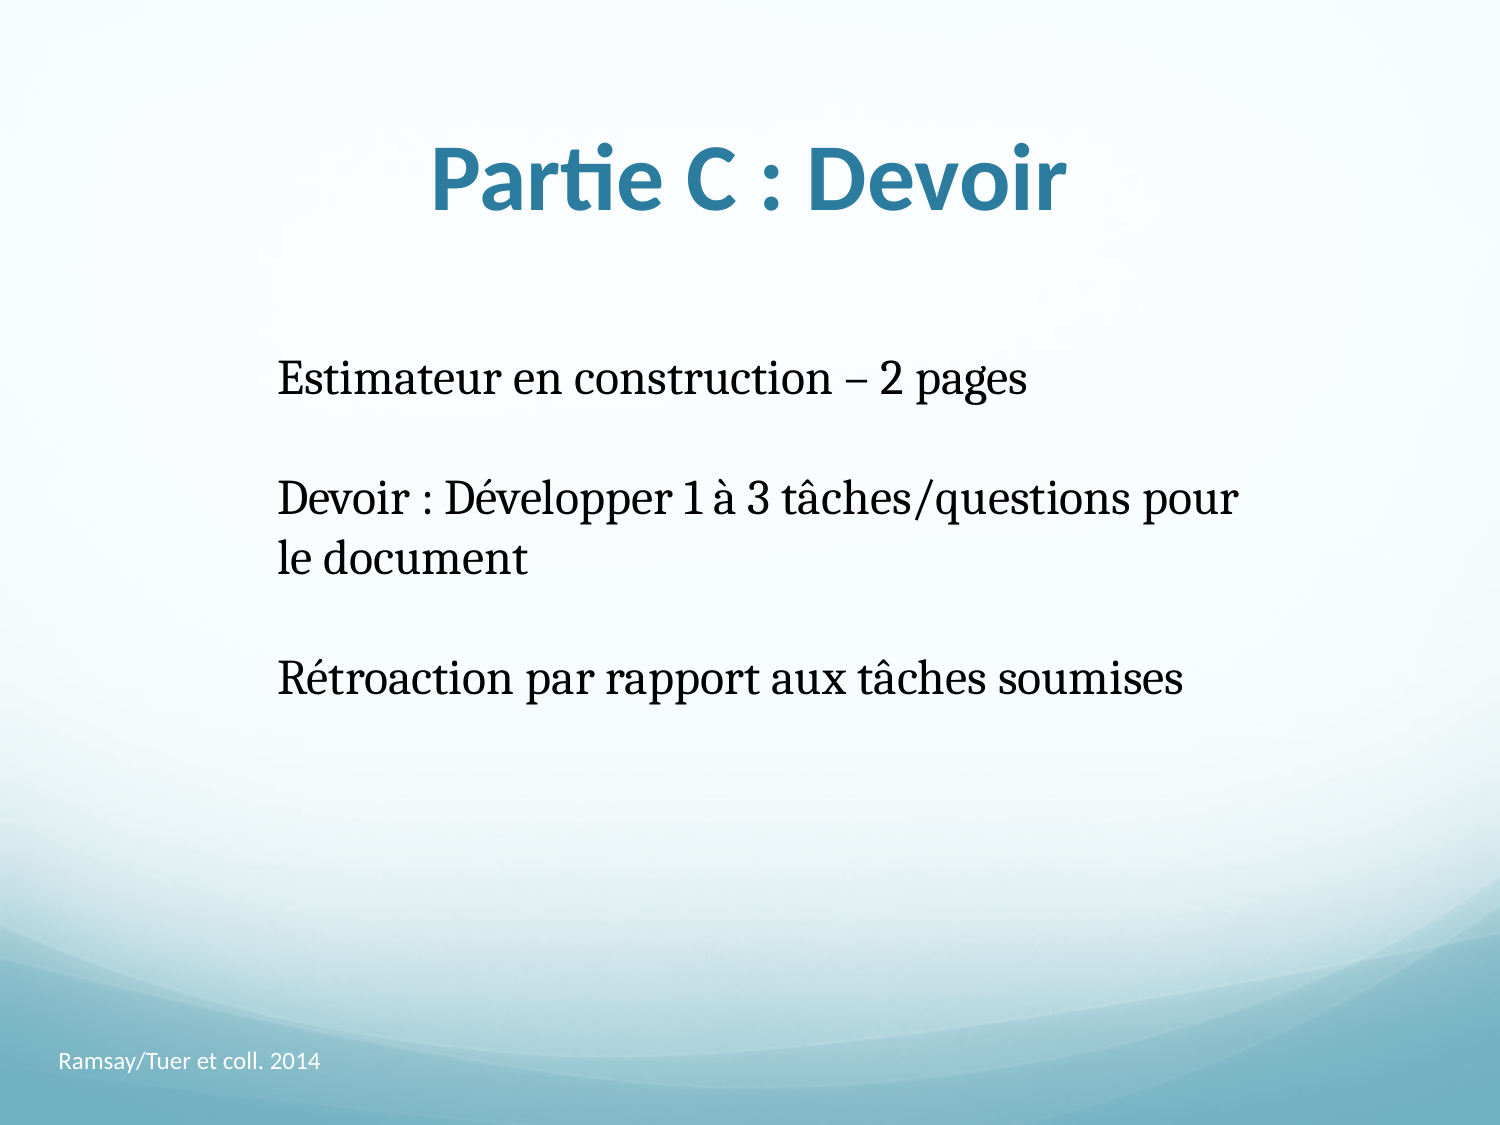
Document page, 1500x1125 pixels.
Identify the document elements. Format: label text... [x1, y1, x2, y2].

text_box Estimateur en construction – 2 pages Devoir : Développer 1 à 3 tâches/questions pour le document Rétroaction par rapport aux tâches soumises [262, 337, 1263, 773]
footer Ramsay/Tuer et coll. 2014 [43, 1029, 838, 1090]
title Partie C : Devoir [90, 17, 1410, 237]
